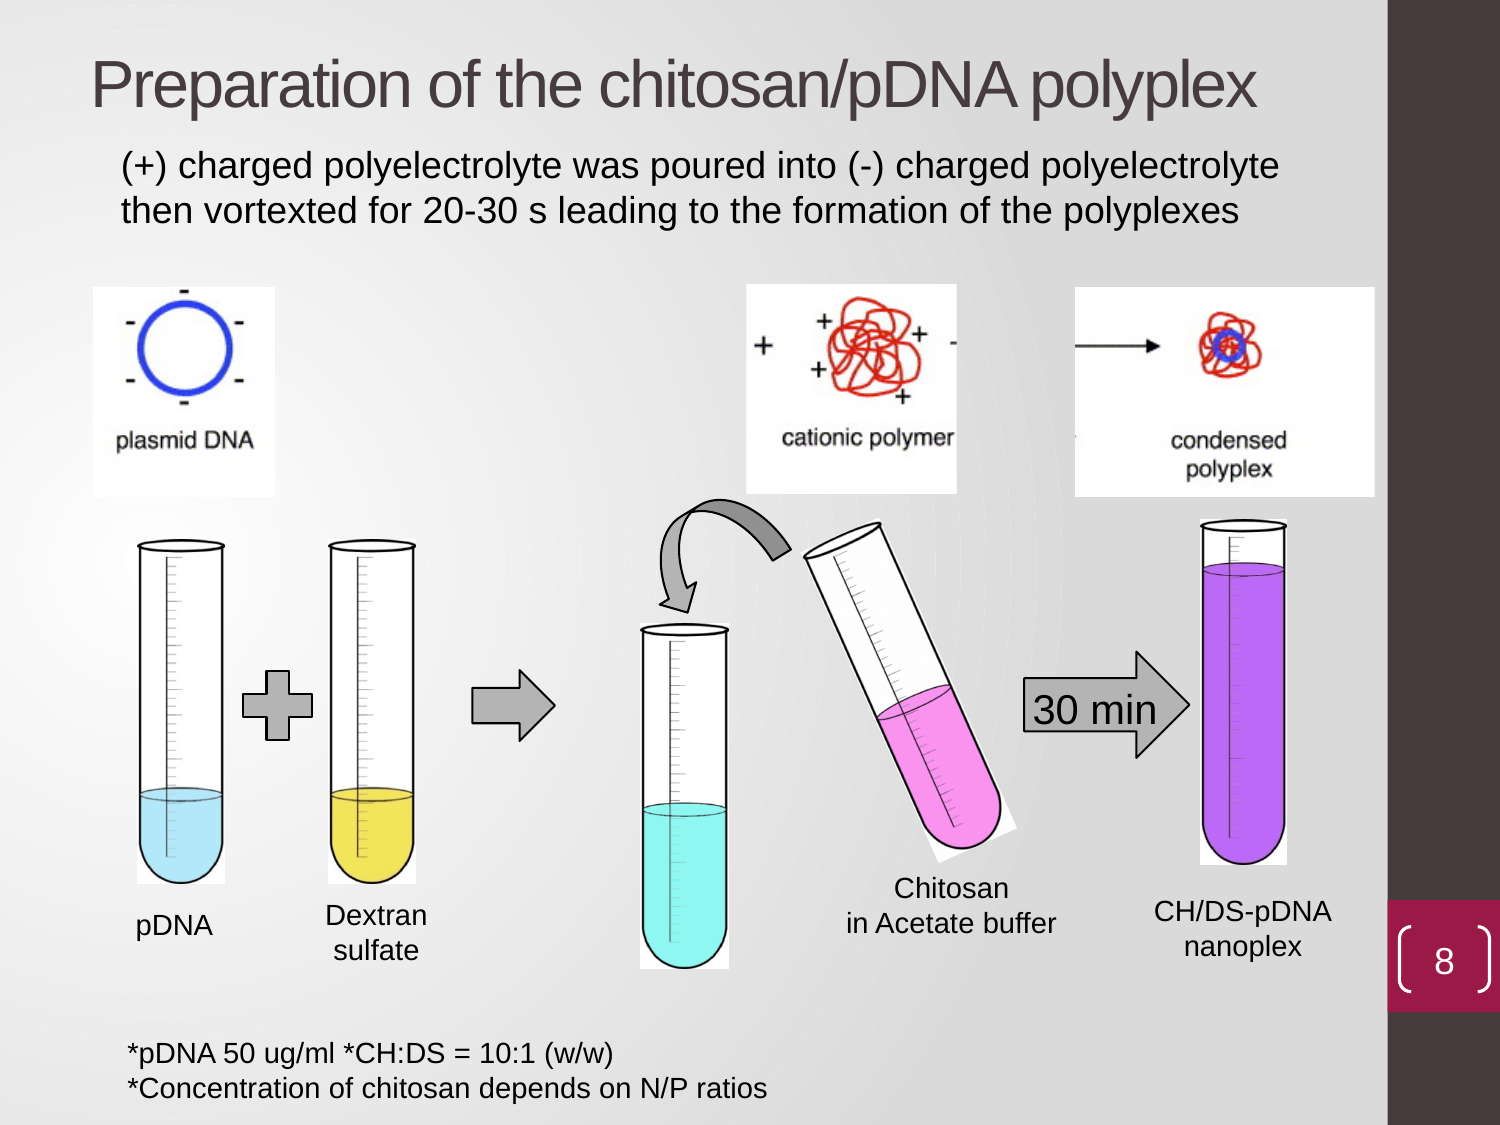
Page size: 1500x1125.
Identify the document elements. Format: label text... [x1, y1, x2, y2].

text_box Chitosan in Acetate buffer [831, 862, 1073, 947]
text_box [242, 670, 313, 741]
text_box [658, 498, 792, 614]
text_box pDNA [120, 898, 229, 949]
list (+) charged polyelectrolyte was poured into (-) charged polyelectrolyte then vortexted for 20-30 s leading to the formation of the polyplexes [87, 133, 1379, 275]
picture [136, 538, 226, 885]
text_box CH/DS-pDNA nanoplex [1139, 884, 1348, 970]
picture [745, 283, 958, 494]
text_box *pDNA 50 ug/ml *CH:DS = 10:1 (w/w) *Concentration of chitosan depends on N/P ratios [112, 1026, 1142, 1112]
slide_number 8 [1397, 925, 1492, 994]
picture [1074, 286, 1376, 497]
text_box [1135, 650, 1162, 675]
picture [92, 286, 276, 497]
picture [801, 518, 1016, 862]
text_box 30 min [1017, 675, 1196, 741]
picture [327, 538, 416, 885]
text_box [1135, 741, 1155, 759]
text_box [471, 669, 556, 742]
text_box Dextran sulfate [310, 889, 443, 974]
picture [640, 623, 729, 970]
picture [1199, 519, 1287, 865]
title Preparation of the chitosan/pDNA polyplex [75, 0, 1325, 175]
